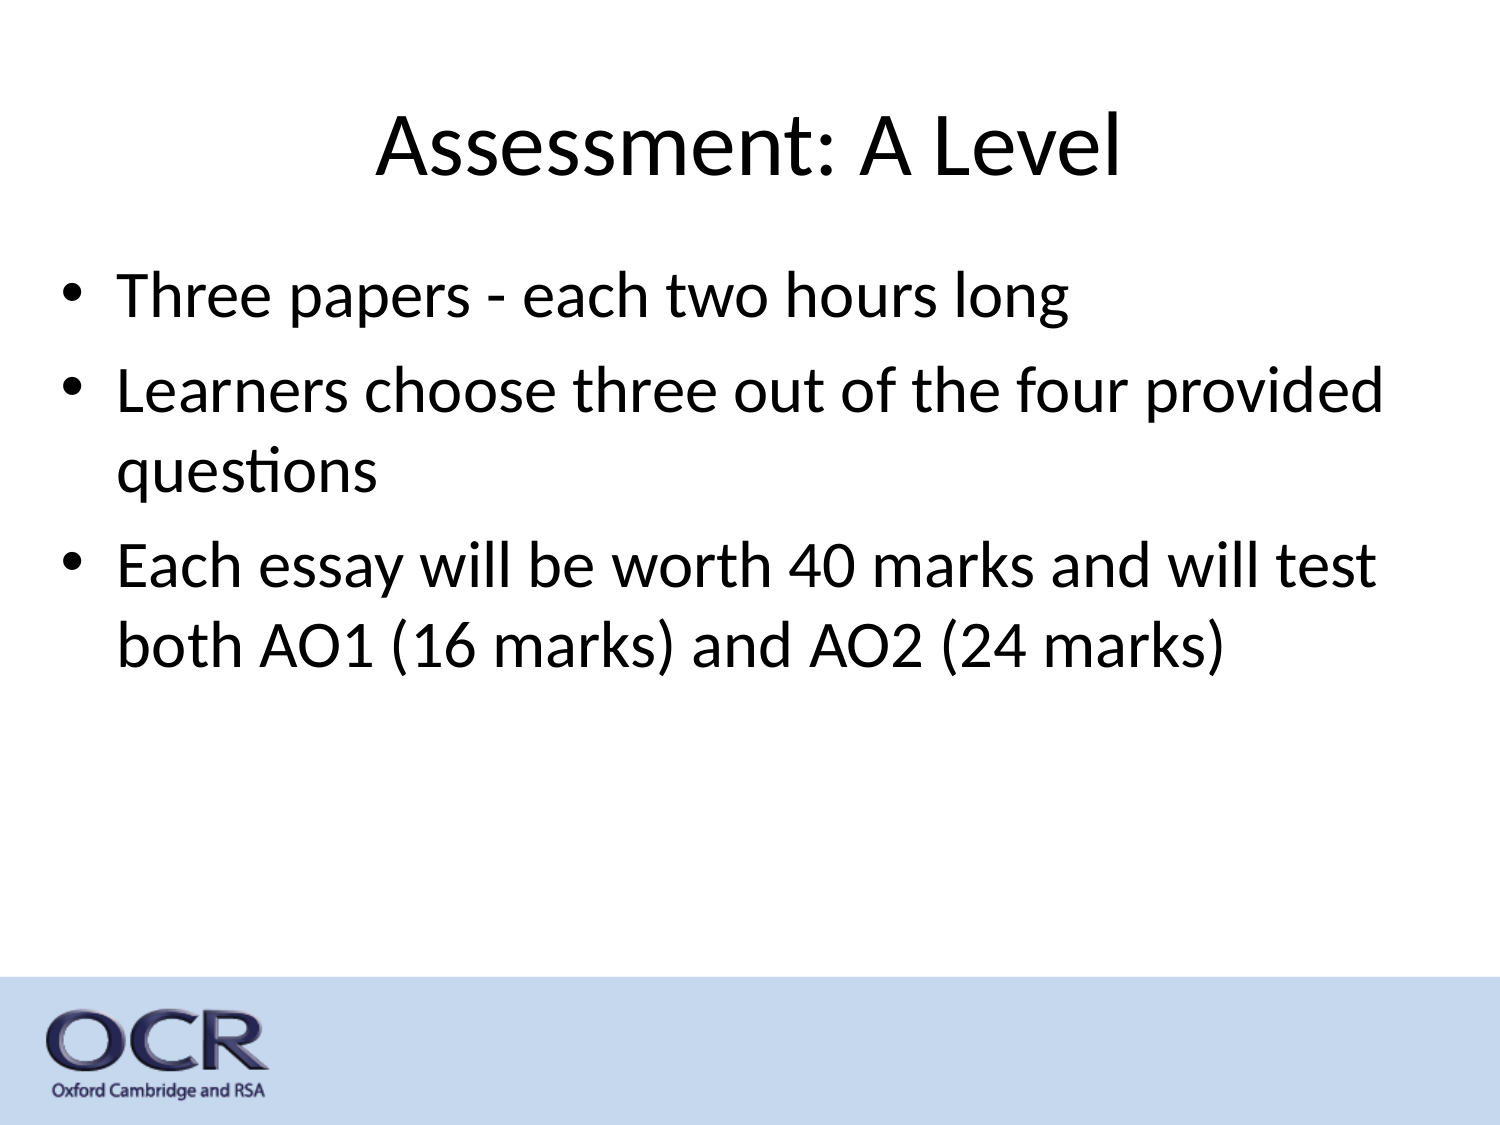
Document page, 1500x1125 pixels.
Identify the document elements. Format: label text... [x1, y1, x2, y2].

title Assessment: A Level [74, 0, 1426, 243]
picture [0, 3, 1500, 1125]
list Three papers - each two hours long Learners choose three out of the four provided questions Each essay will be worth 40 marks and will test both AO1 (16 marks) and AO2 (24 marks) [52, 243, 1472, 977]
